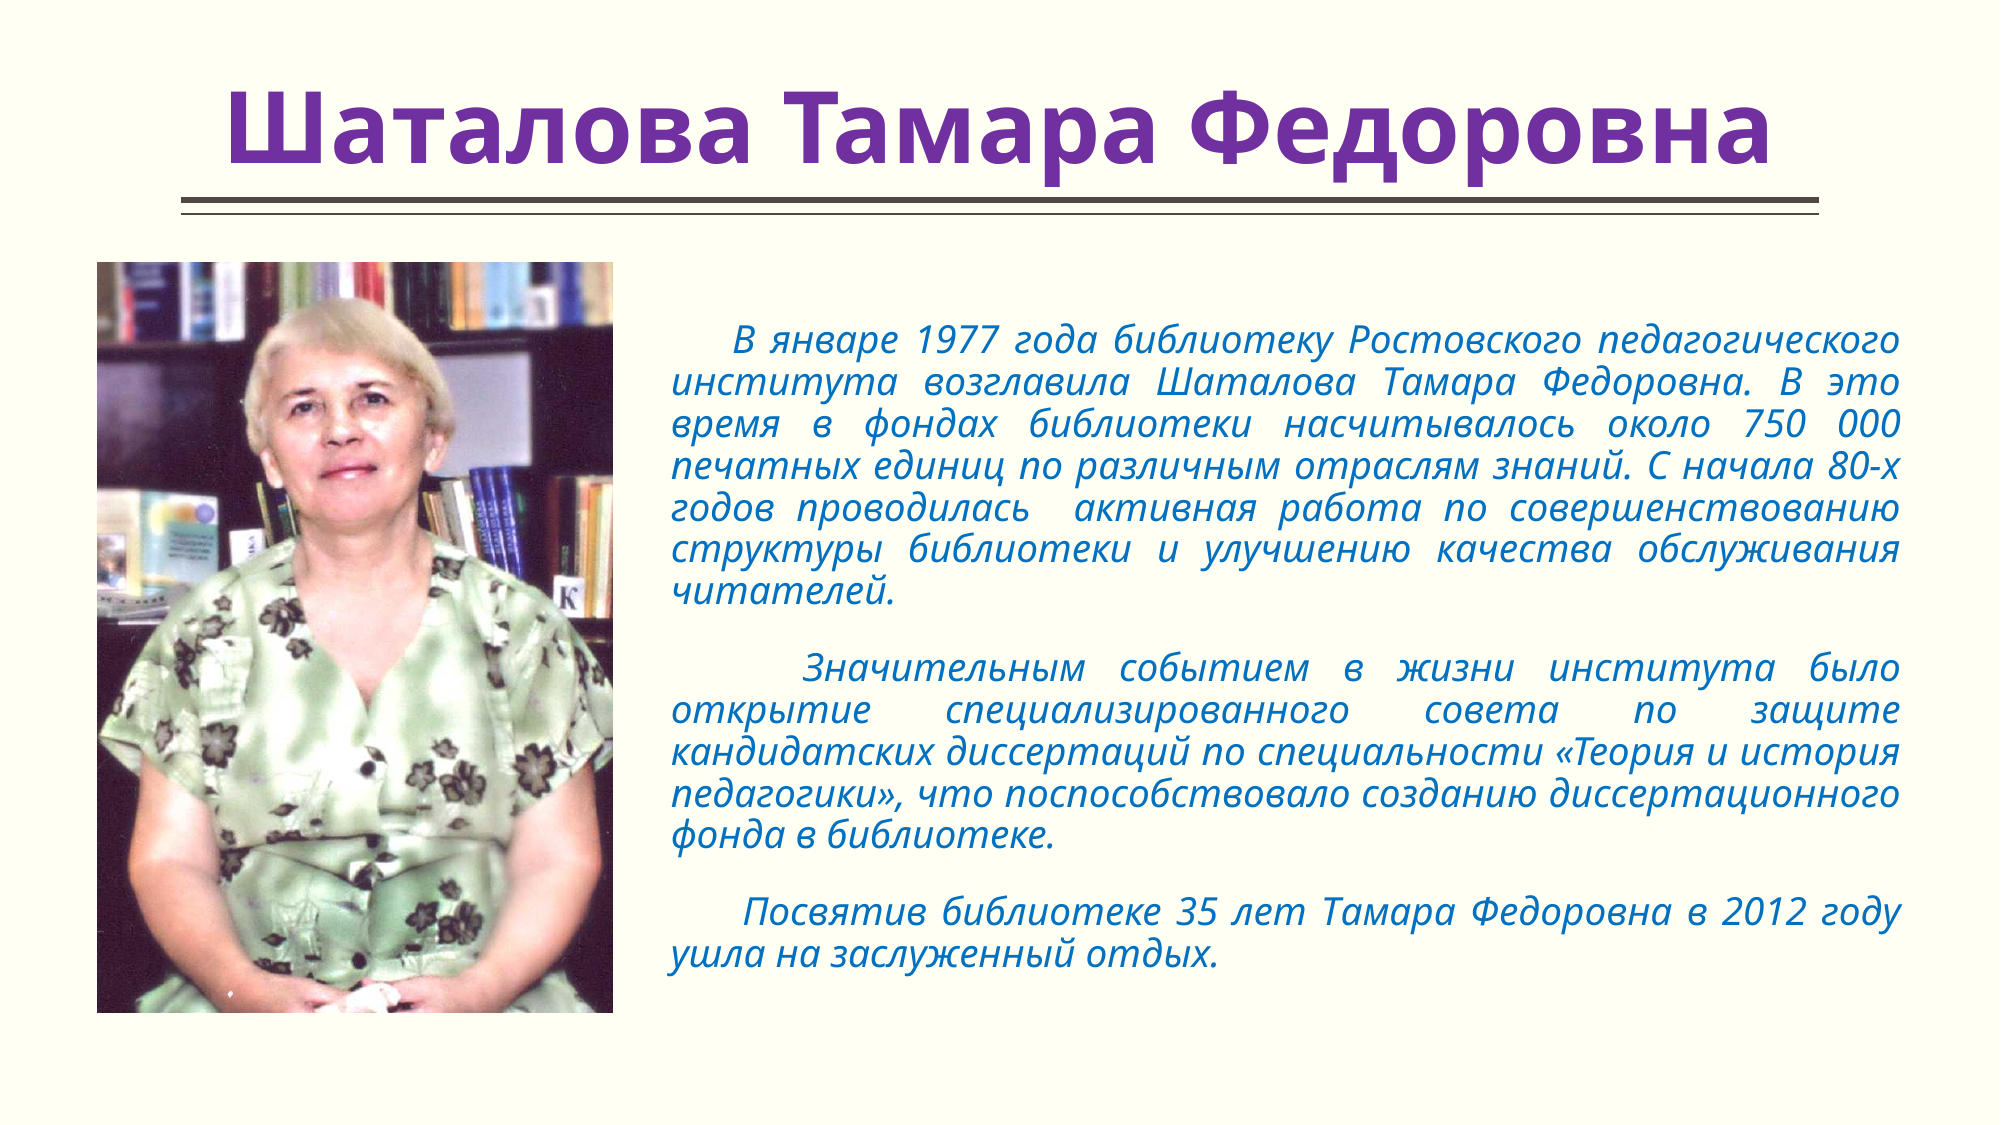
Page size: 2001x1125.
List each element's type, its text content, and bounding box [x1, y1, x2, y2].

list В январе 1977 года библиотеку Ростовского педагогического института возглавила Шаталова Тамара Федоровна. В это время в фондах библиотеки насчитывалось около 750 000 печатных единиц по различным отраслям знаний. С начала 80-х годов проводилась активная работа по совершенствованию структуры библиотеки и улучшению качества обслуживания читателей. Значительным событием в жизни института было открытие специализированного совета по защите кандидатских диссертаций по специальности «Теория и история педагогики», что поспособствовало созданию диссертационного фонда в библиотеке. Посвятив библиотеке 35 лет Тамара Федоровна в 2012 году ушла на заслуженный отдых. [670, 312, 1902, 1063]
title Шаталова Тамара Федоровна [181, 12, 1819, 193]
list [97, 262, 613, 1013]
